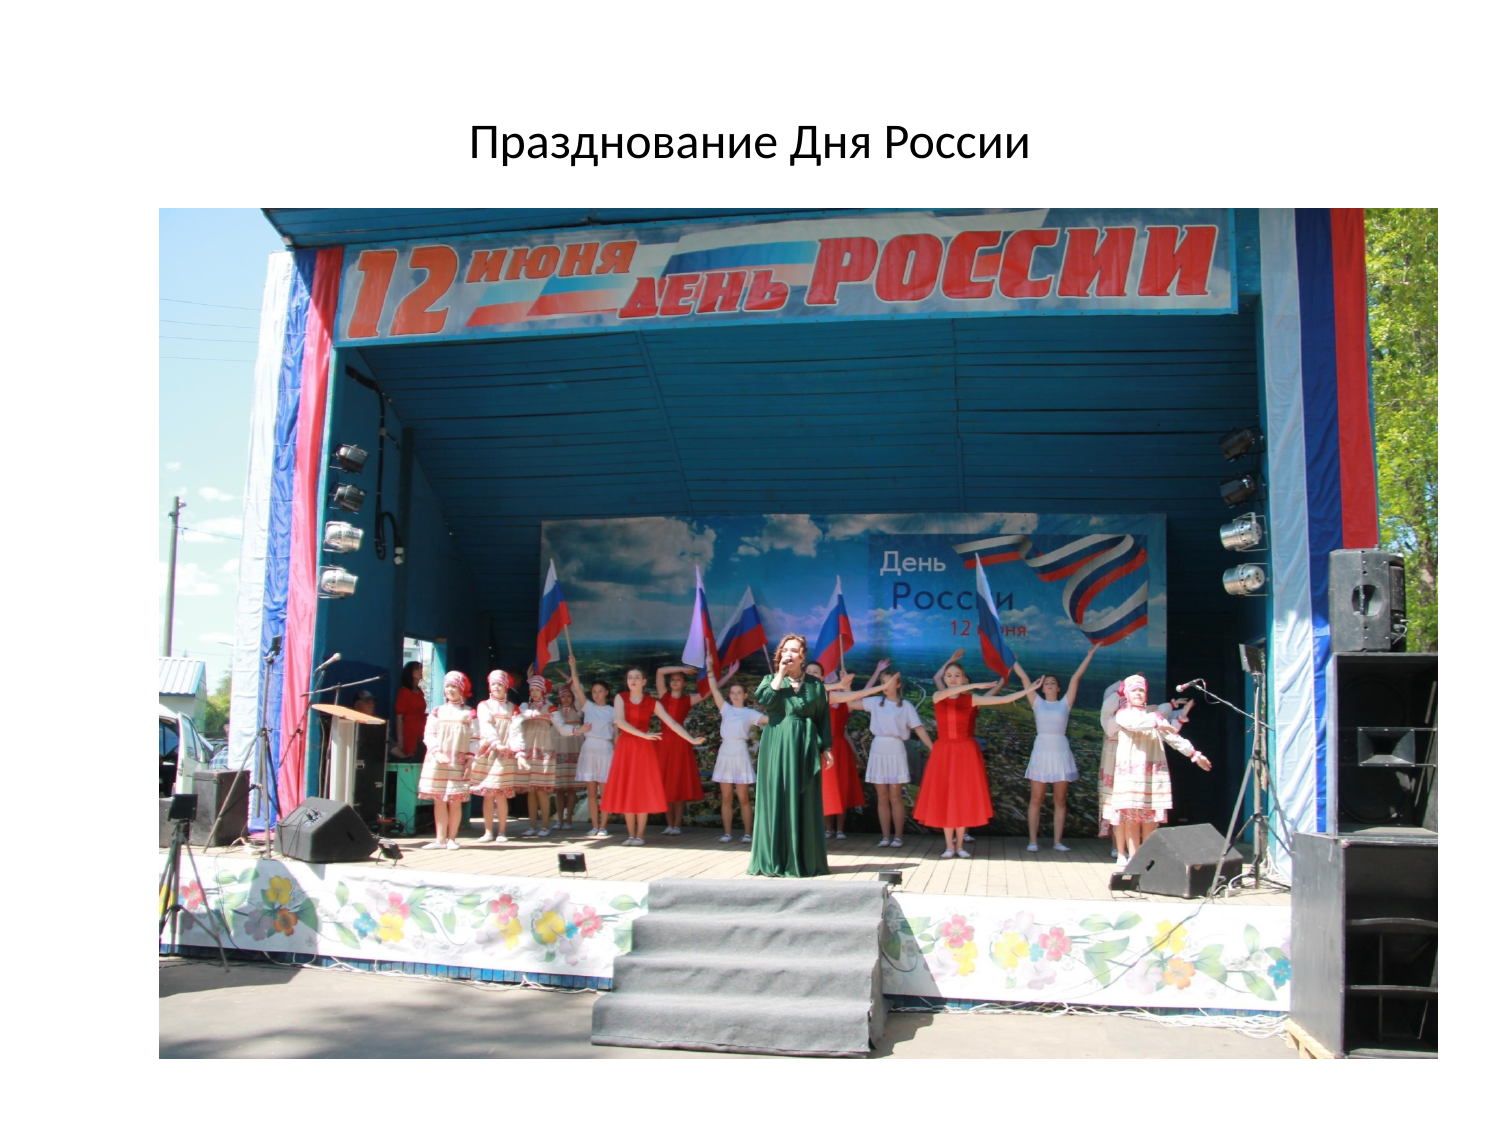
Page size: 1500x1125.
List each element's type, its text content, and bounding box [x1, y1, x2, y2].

title Празднование Дня России [75, 45, 1425, 233]
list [159, 207, 1438, 1059]
